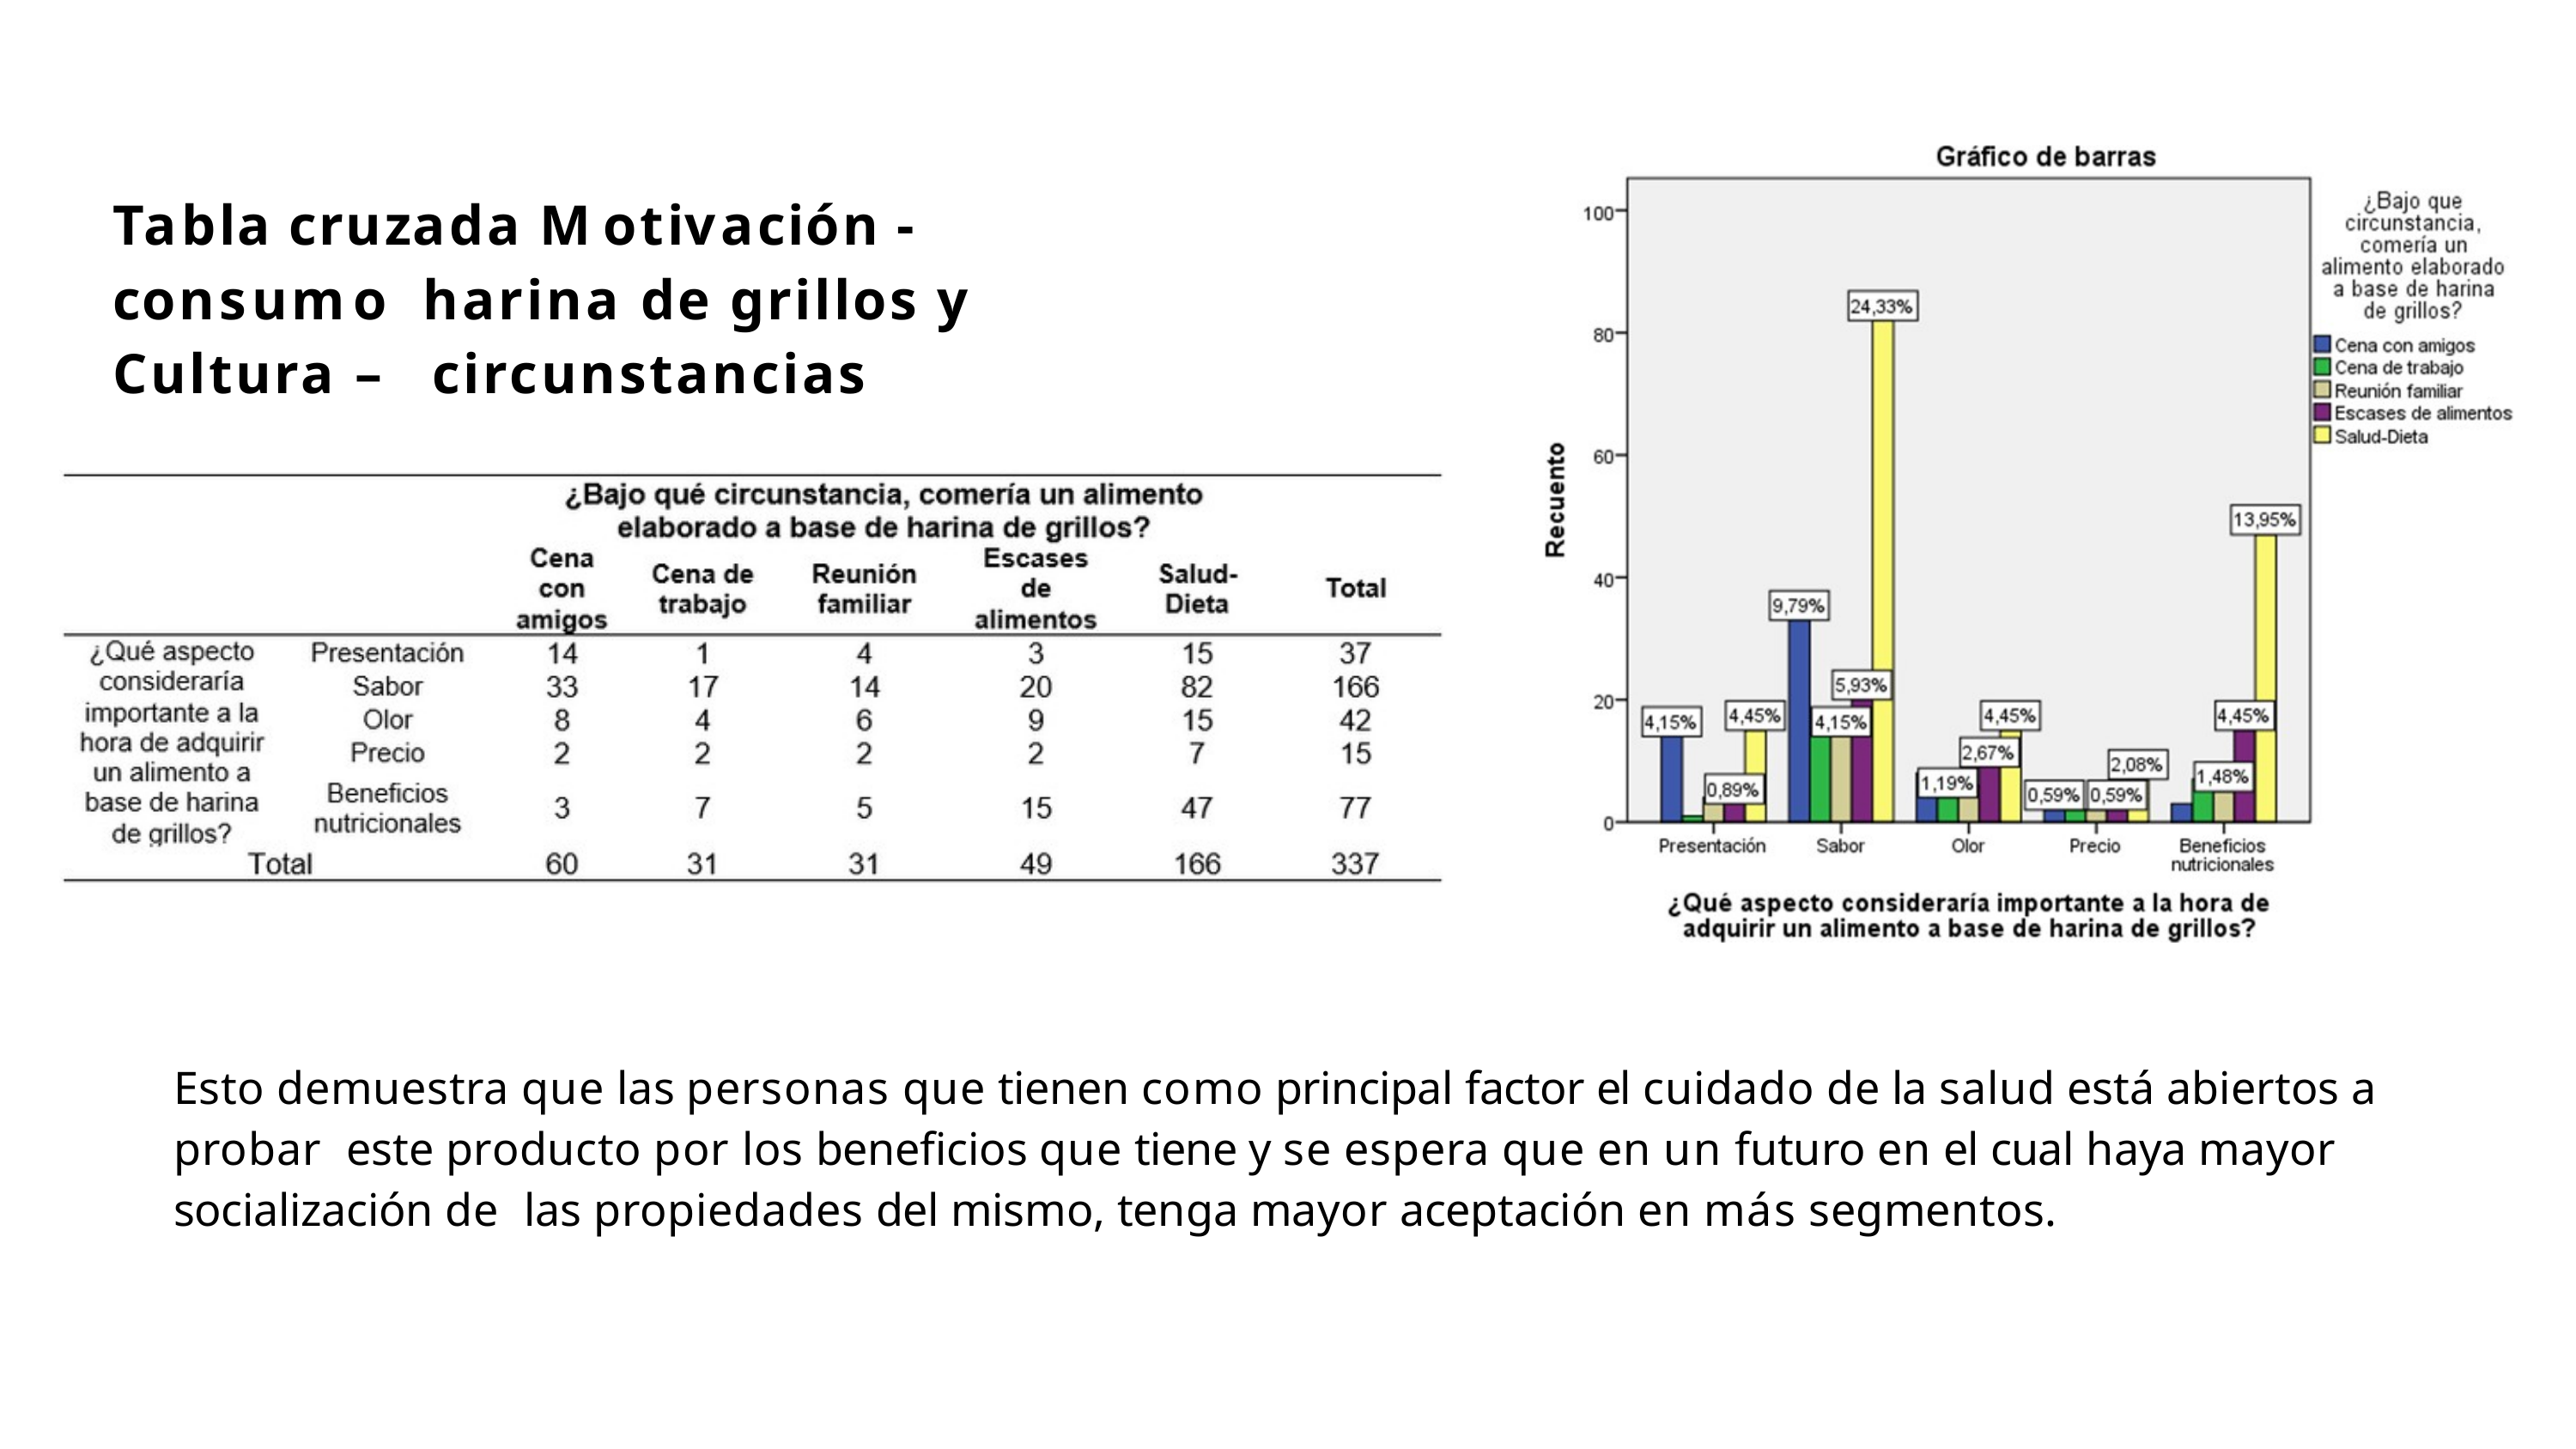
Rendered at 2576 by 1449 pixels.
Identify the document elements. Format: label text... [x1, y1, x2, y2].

text_box Esto demuestra que las personas que tienen como principal factor el cuidado de la salud está abiertos a probar este producto por los beneficios que tiene y se espera que en un futuro en el cual haya mayor socialización de las propiedades del mismo, tenga mayor aceptación en más segmentos. [172, 1050, 2414, 1236]
title Tabla cruzada Motivación - consumo harina de grillos y Cultura – circunstancias [111, 179, 1134, 423]
picture [1544, 144, 2513, 943]
picture [58, 469, 1447, 887]
